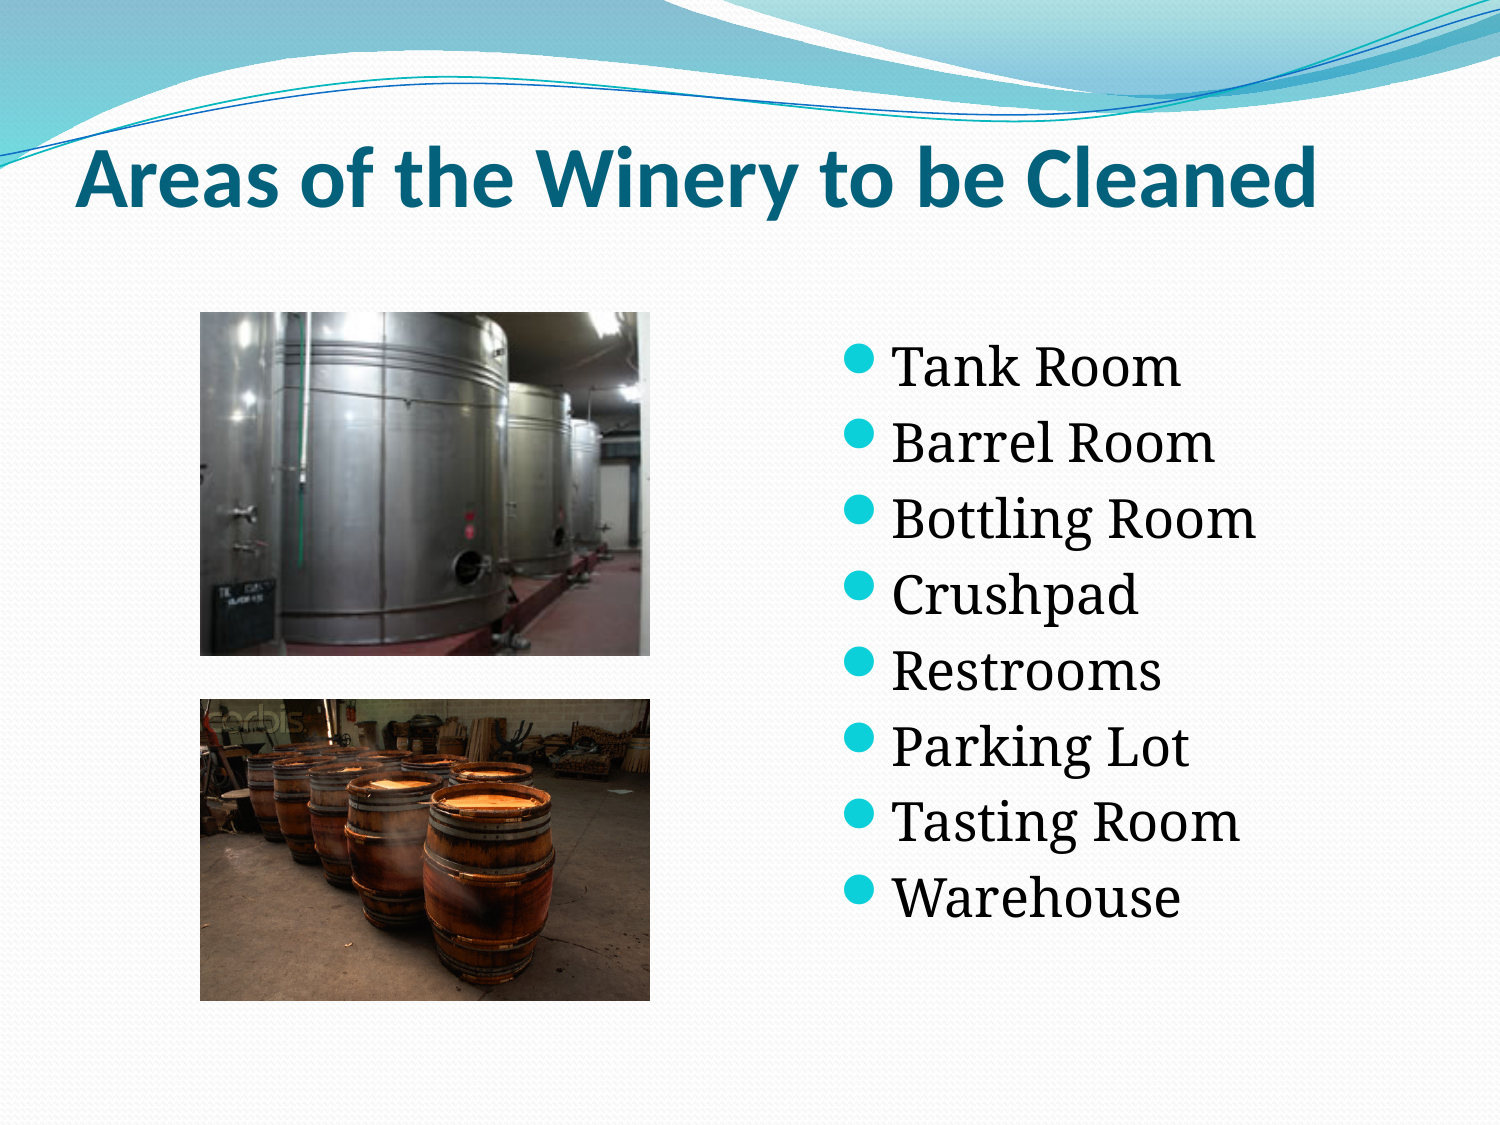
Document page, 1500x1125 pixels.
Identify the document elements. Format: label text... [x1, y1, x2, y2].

list Tank Room Barrel Room Bottling Room Crushpad Restrooms Parking Lot Tasting Room Warehouse [825, 324, 1300, 1045]
picture [199, 312, 651, 657]
title Areas of the Winery to be Cleaned [75, 37, 1425, 225]
picture [199, 699, 651, 1002]
